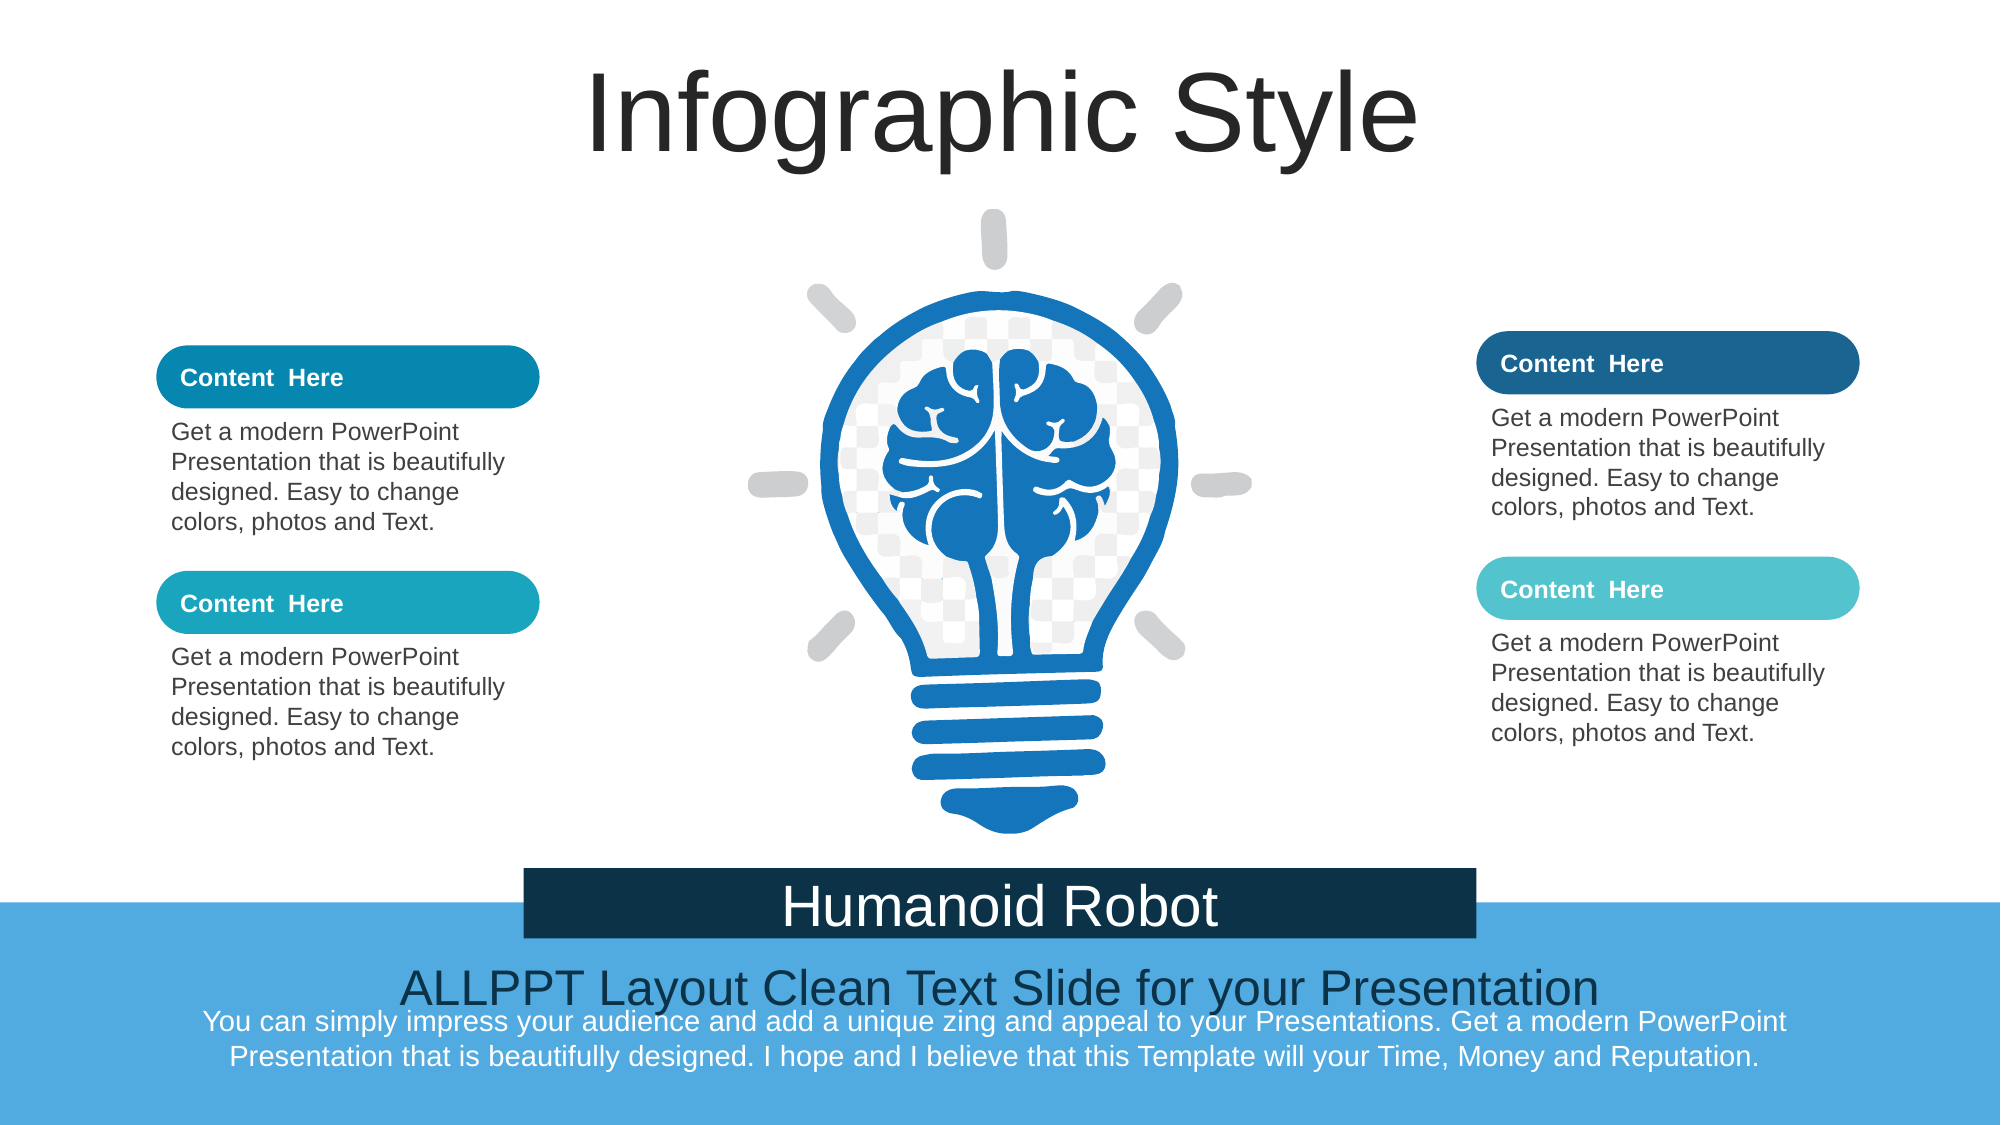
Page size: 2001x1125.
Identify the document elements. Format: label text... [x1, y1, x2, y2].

text_box Content Here [156, 345, 540, 407]
text_box ALLPPT Layout Clean Text Slide for your Presentation [308, 947, 1692, 995]
text_box Content Here [1476, 556, 1860, 619]
text_box Get a modern PowerPoint Presentation that is beautifully designed. Easy to change colors, photos and Text. [156, 407, 540, 543]
text_box Content Here [156, 570, 540, 633]
picture [748, 209, 1252, 834]
text_box Content Here [1476, 331, 1860, 393]
text_box Humanoid Robot [523, 868, 1477, 939]
text_box Get a modern PowerPoint Presentation that is beautifully designed. Easy to change colors, photos and Text. [1476, 393, 1860, 529]
list Infographic Style [53, 55, 1952, 175]
text_box Get a modern PowerPoint Presentation that is beautifully designed. Easy to change colors, photos and Text. [1476, 619, 1860, 754]
text_box You can simply impress your audience and add a unique zing and appeal to your Presentations. Get a modern PowerPoint Presentation that is beautifully designed. I hope and I believe that this Template will your Time, Money and Reputation. [156, 995, 1844, 1080]
text_box Get a modern PowerPoint Presentation that is beautifully designed. Easy to change colors, photos and Text. [156, 633, 540, 768]
